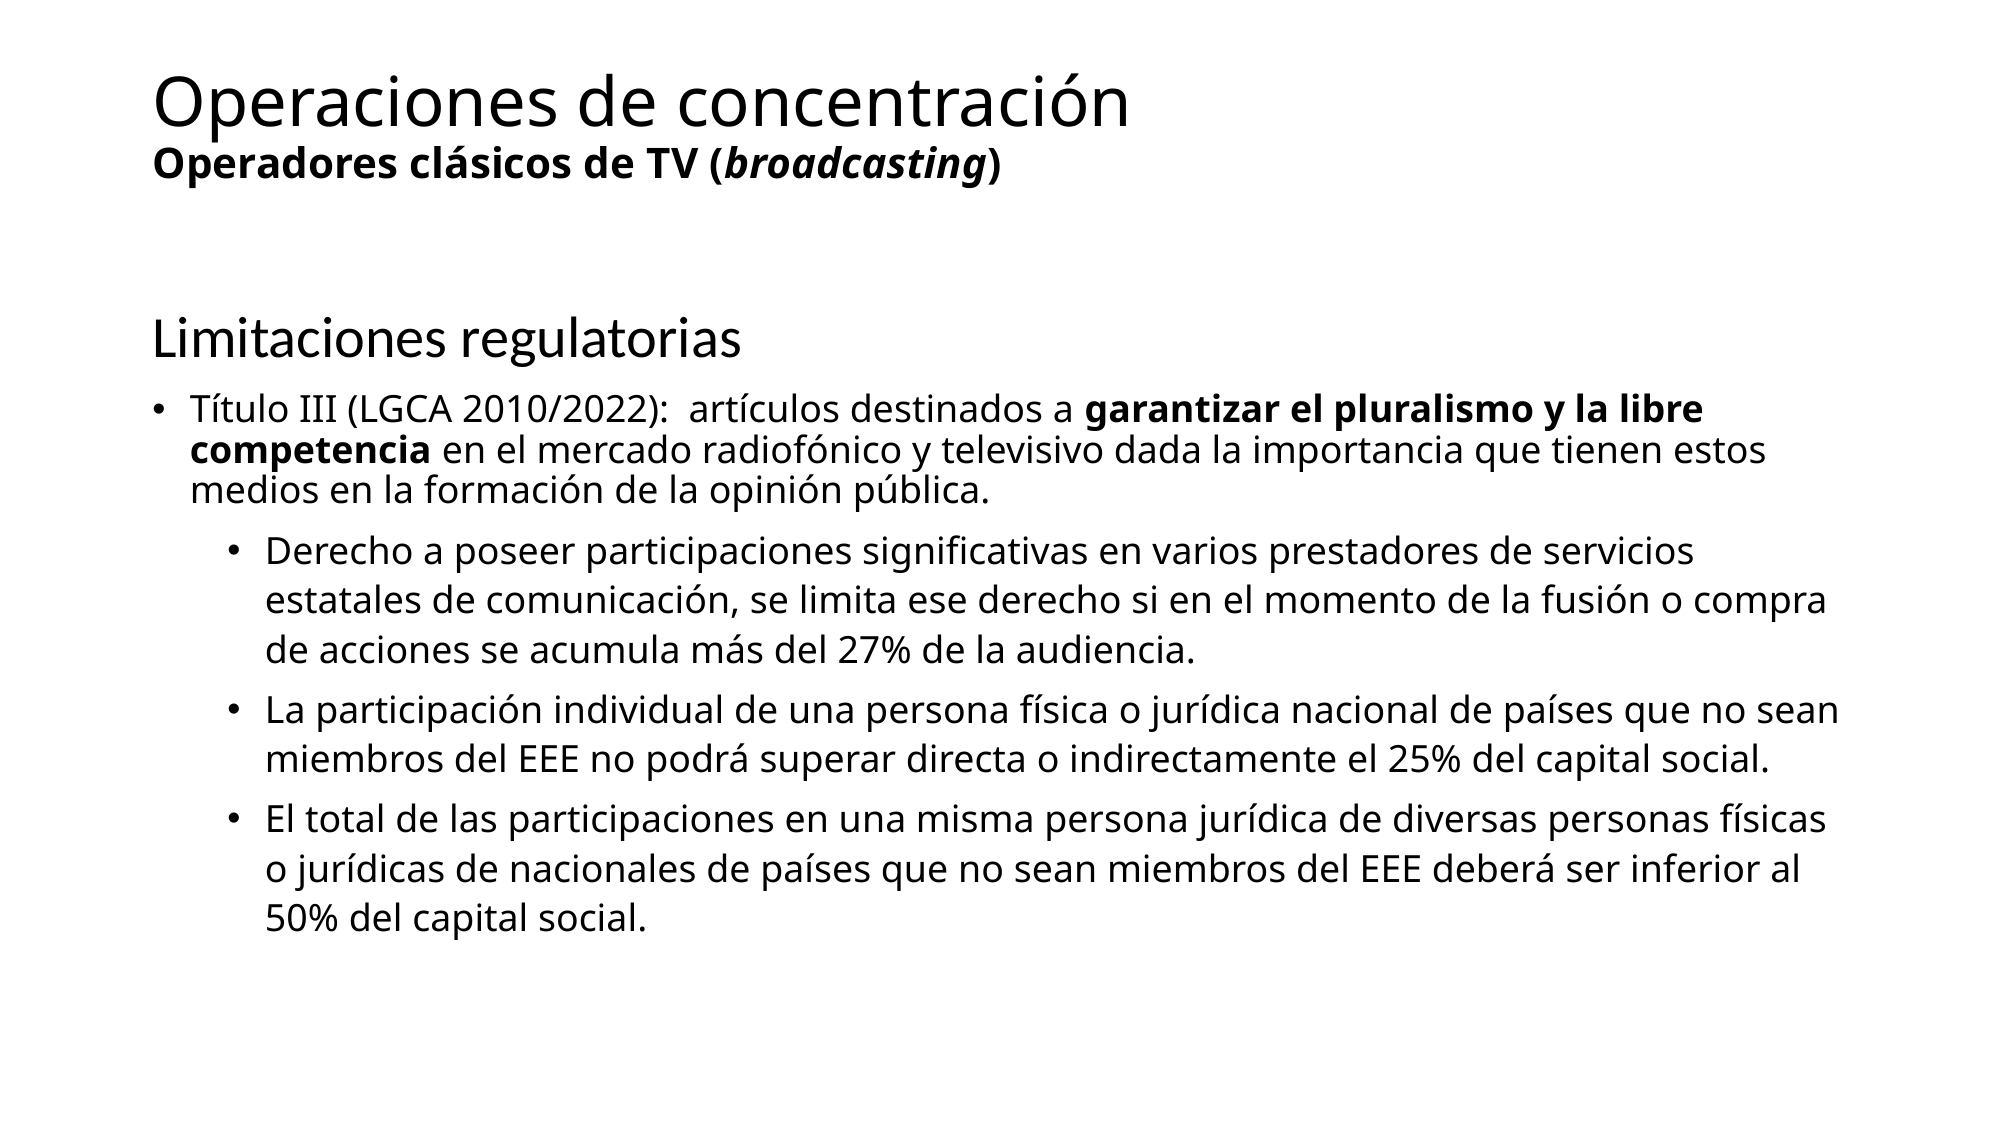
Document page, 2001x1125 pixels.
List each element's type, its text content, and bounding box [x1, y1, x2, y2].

list Limitaciones regulatorias Título III (LGCA 2010/2022): artículos destinados a garantizar el pluralismo y la libre competencia en el mercado radiofónico y televisivo dada la importancia que tienen estos medios en la formación de la opinión pública. Derecho a poseer participaciones significativas en varios prestadores de servicios estatales de comunicación, se limita ese derecho si en el momento de la fusión o compra de acciones se acumula más del 27% de la audiencia. La participación individual de una persona física o jurídica nacional de países que no sean miembros del EEE no podrá superar directa o indirectamente el 25% del capital social. El total de las participaciones en una misma persona jurídica de diversas personas físicas o jurídicas de nacionales de países que no sean miembros del EEE deberá ser inferior al 50% del capital social. [137, 299, 1863, 1014]
title Operaciones de concentración Operadores clásicos de TV (broadcasting) [137, 59, 1863, 278]
